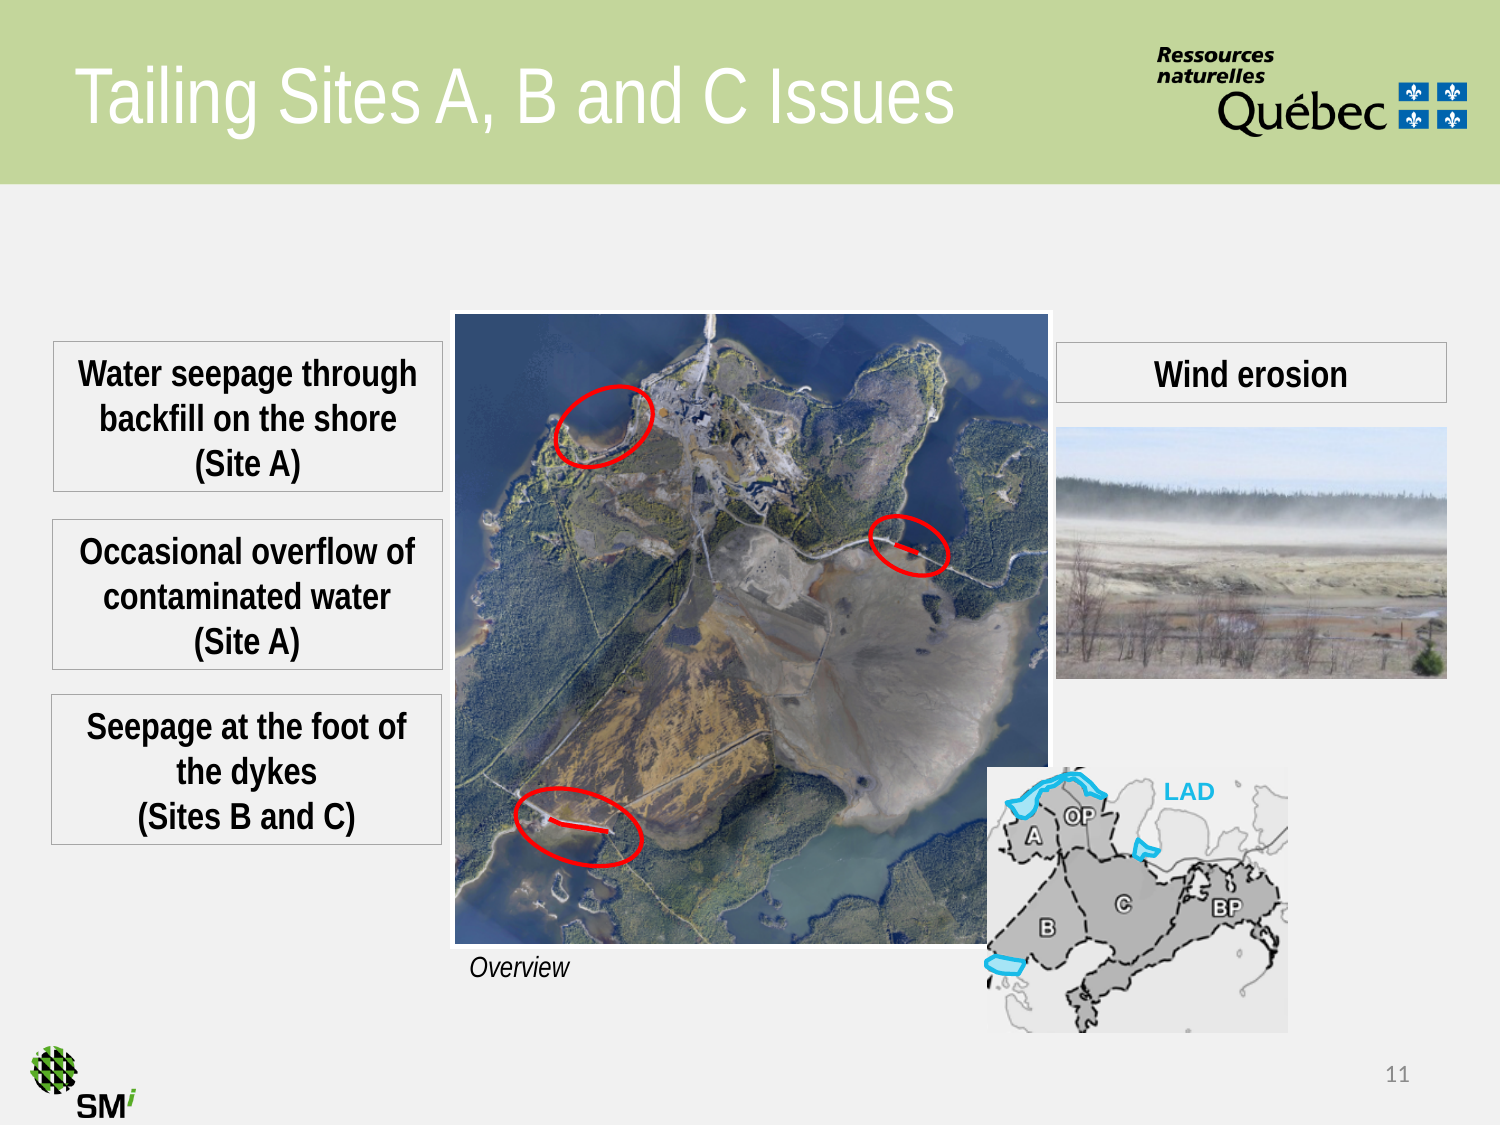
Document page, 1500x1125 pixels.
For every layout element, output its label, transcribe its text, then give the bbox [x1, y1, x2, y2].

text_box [867, 519, 951, 573]
slide_number 11 [1074, 1042, 1425, 1103]
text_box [513, 791, 644, 864]
text_box Tailing Sites A, B and C Issues [60, 36, 1138, 147]
picture [987, 767, 1288, 1034]
picture [30, 1046, 136, 1118]
text_box Wind erosion [1056, 342, 1447, 403]
text_box Occasional overflow of contaminated water (Site A) [52, 519, 443, 670]
picture [454, 314, 1049, 945]
text_box Seepage at the foot of the dykes (Sites B and C) [51, 694, 442, 845]
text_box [985, 767, 1233, 975]
text_box Water seepage through backfill on the shore (Site A) [53, 341, 443, 492]
picture [1055, 427, 1447, 679]
text_box Overview [454, 953, 848, 991]
picture [1157, 47, 1468, 137]
text_box [0, 0, 1500, 187]
text_box [0, 187, 1500, 1125]
